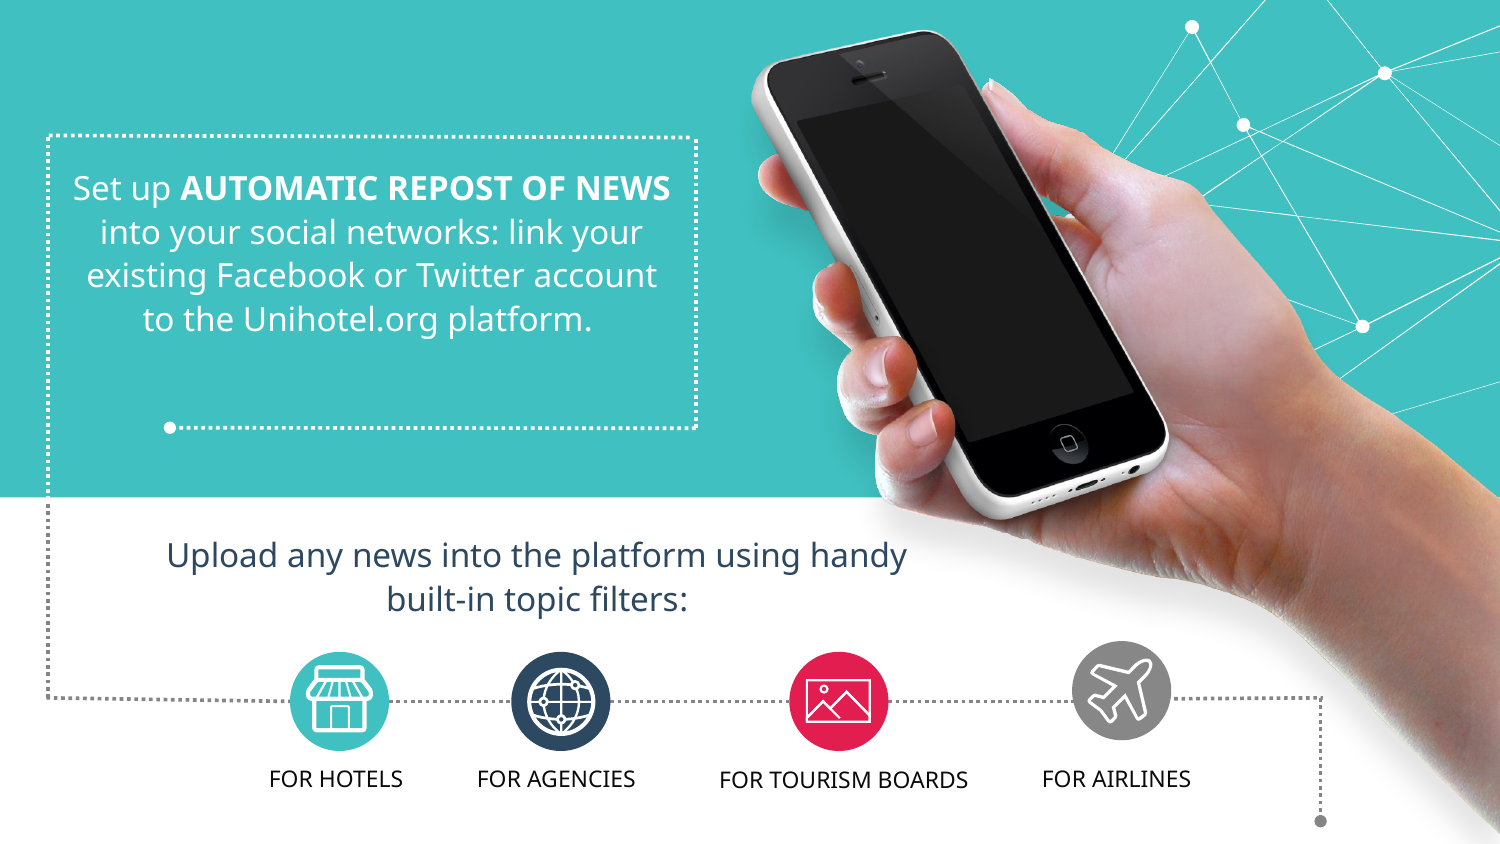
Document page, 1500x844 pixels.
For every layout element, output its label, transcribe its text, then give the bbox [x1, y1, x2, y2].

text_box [789, 651, 889, 751]
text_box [46, 697, 289, 702]
text_box [0, 0, 699, 499]
picture [699, 0, 1500, 844]
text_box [1072, 641, 1172, 741]
text_box Upload any news into the platform using handy built-in topic filters: [92, 525, 699, 664]
text_box FOR AGENCIES [465, 758, 648, 798]
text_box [511, 651, 611, 751]
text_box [289, 651, 390, 751]
text_box FOR HOTELS [257, 758, 421, 798]
text_box Set up AUTOMATIC REPOST OF NEWS into your social networks: link your existing Facebook or Twitter account to the Unihotel.org platform. [60, 157, 684, 345]
